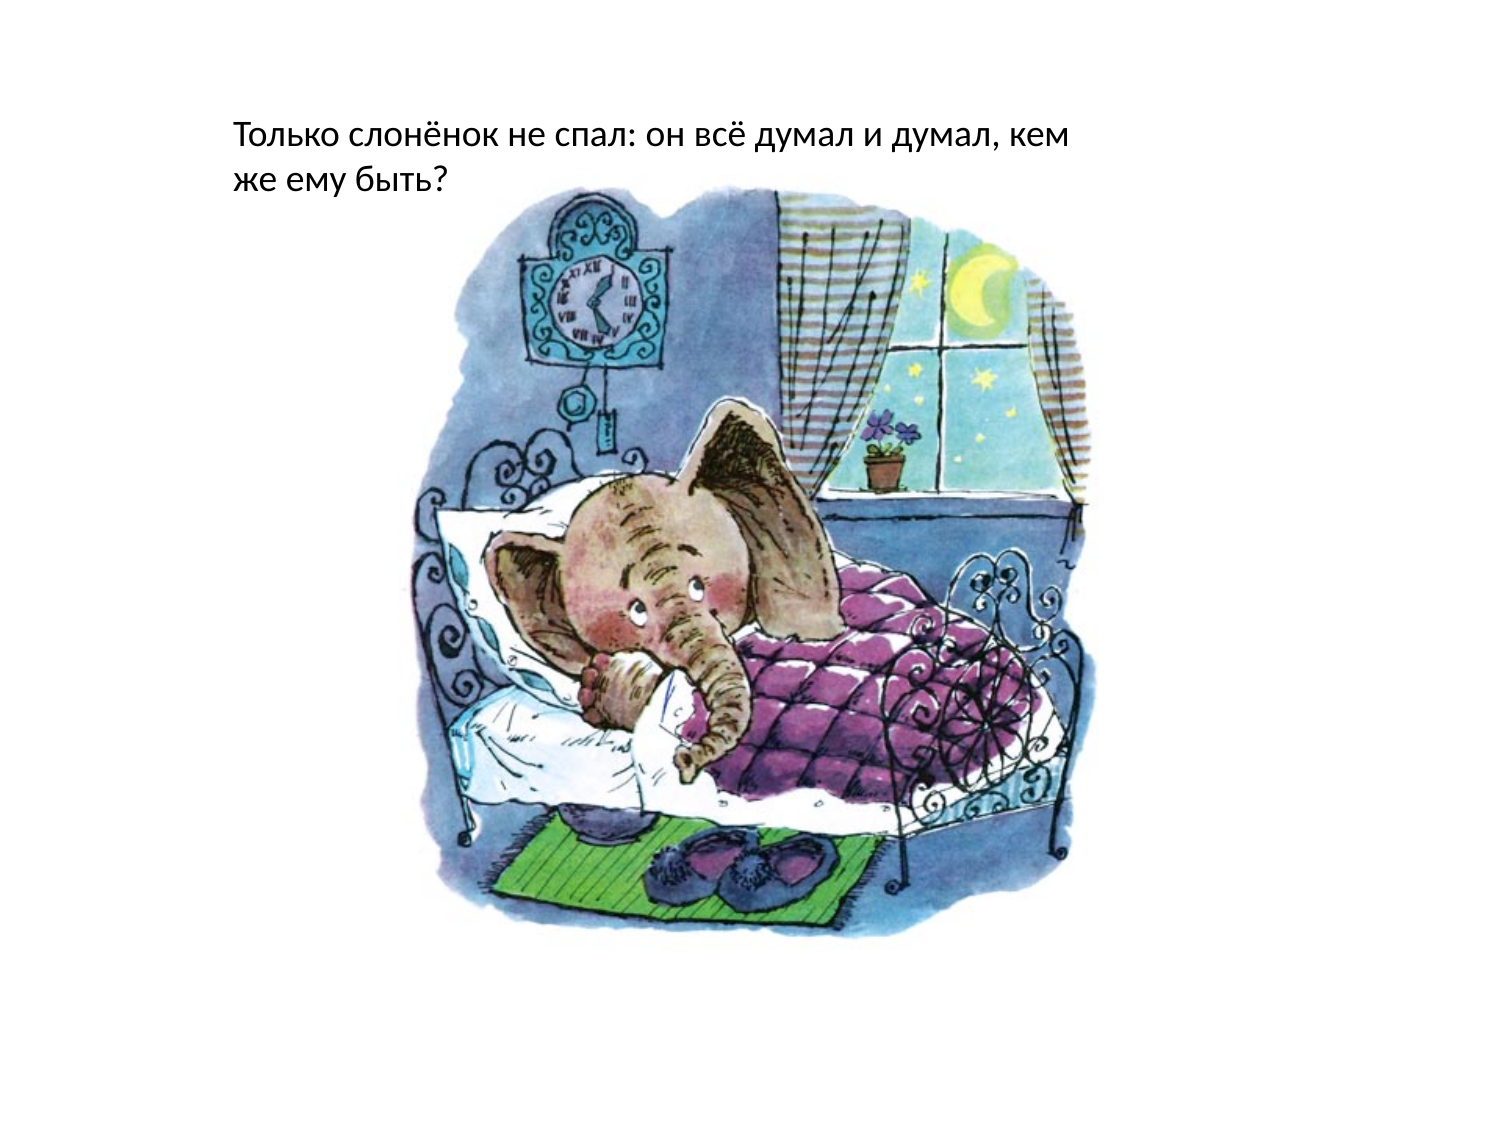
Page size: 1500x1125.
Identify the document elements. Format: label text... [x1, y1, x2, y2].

text_box Только слонёнок не спал: он всё думал и думал, кем же ему быть? [218, 101, 1125, 207]
picture [398, 173, 1102, 951]
